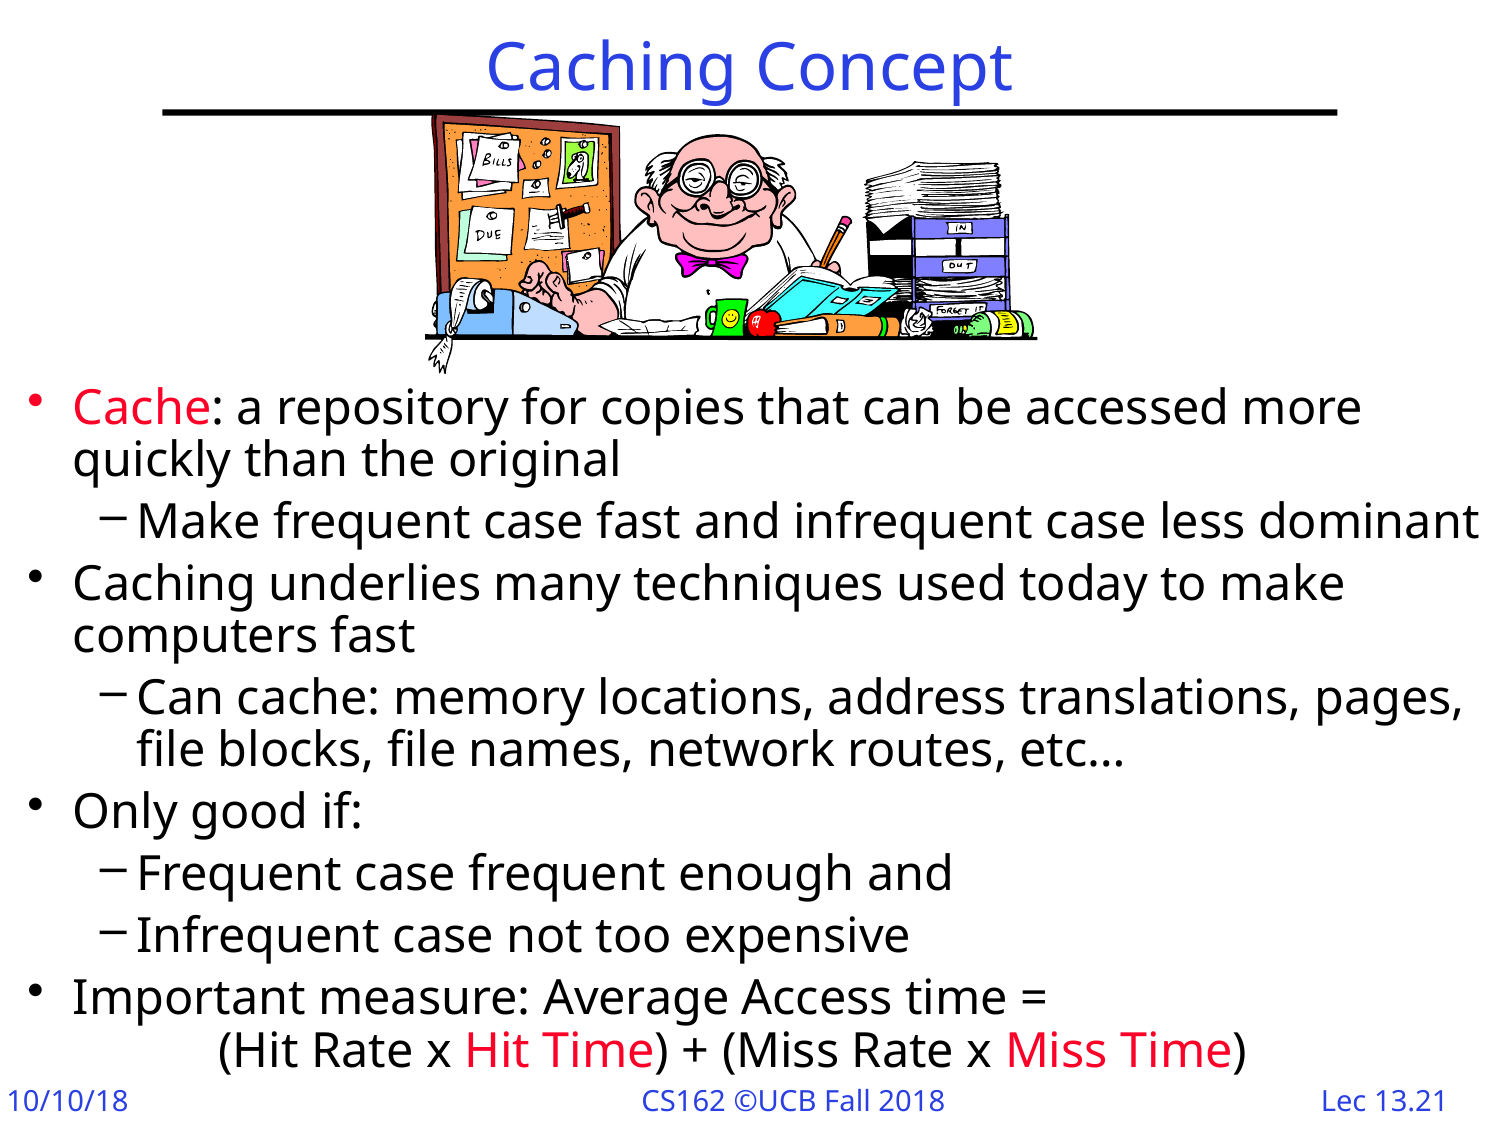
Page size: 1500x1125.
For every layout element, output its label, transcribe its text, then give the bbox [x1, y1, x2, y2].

picture [424, 112, 1038, 375]
title Caching Concept [162, 24, 1338, 113]
list Cache: a repository for copies that can be accessed more quickly than the original Make frequent case fast and infrequent case less dominant Caching underlies many techniques used today to make computers fast Can cache: memory locations, address translations, pages, file blocks, file names, network routes, etc… Only good if: Frequent case frequent enough and Infrequent case not too expensive Important measure: Average Access time = (Hit Rate x Hit Time) + (Miss Rate x Miss Time) [12, 375, 1500, 1125]
